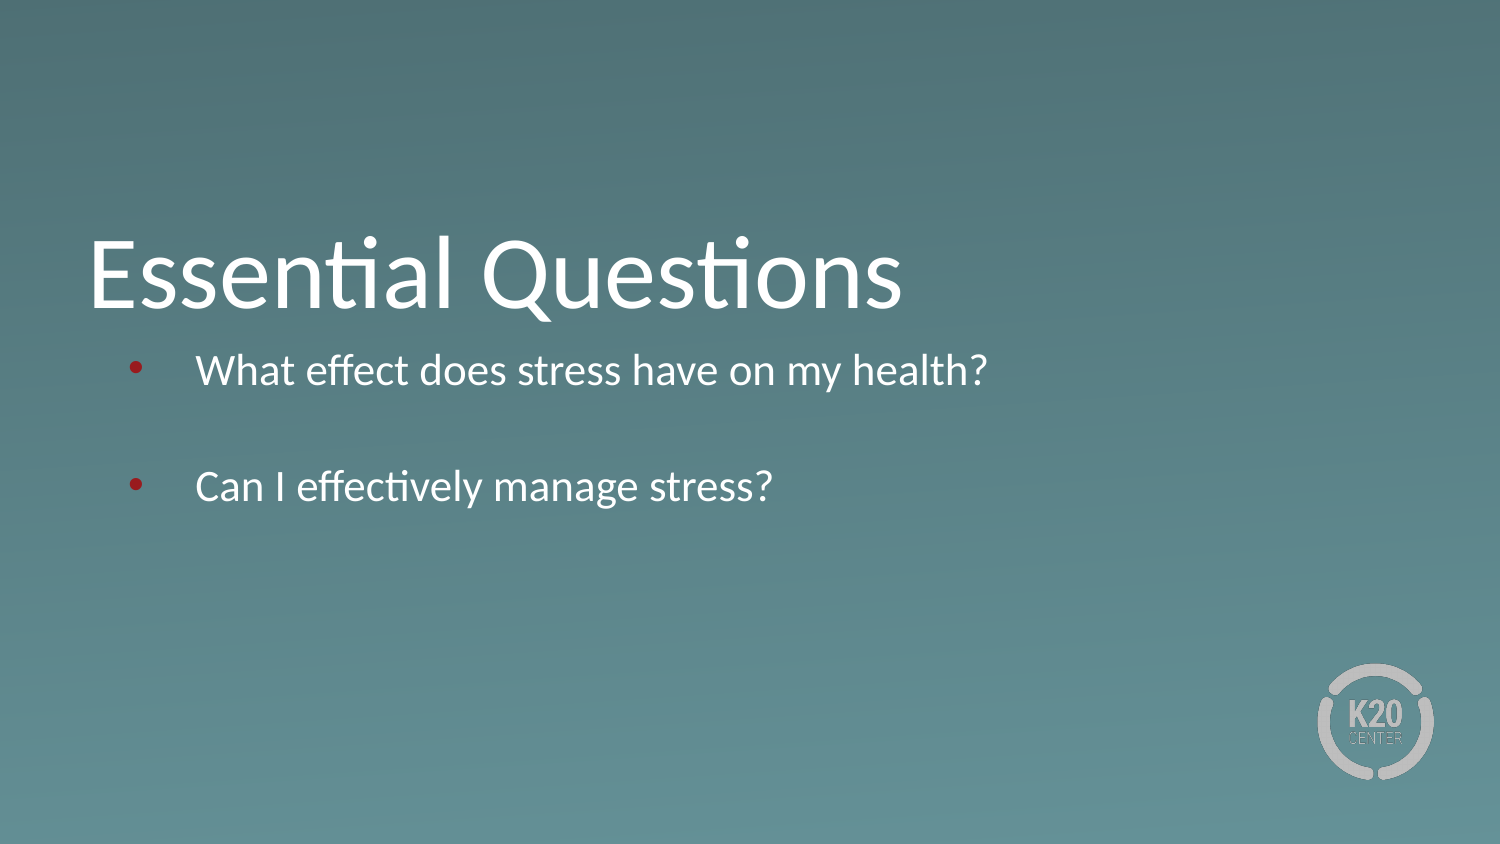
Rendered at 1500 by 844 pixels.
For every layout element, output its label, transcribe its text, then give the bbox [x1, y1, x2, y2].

picture [1300, 646, 1451, 797]
title Essential Questions [86, 161, 1363, 331]
list What effect does stress have on my health? Can I effectively manage stress? [86, 332, 1363, 519]
